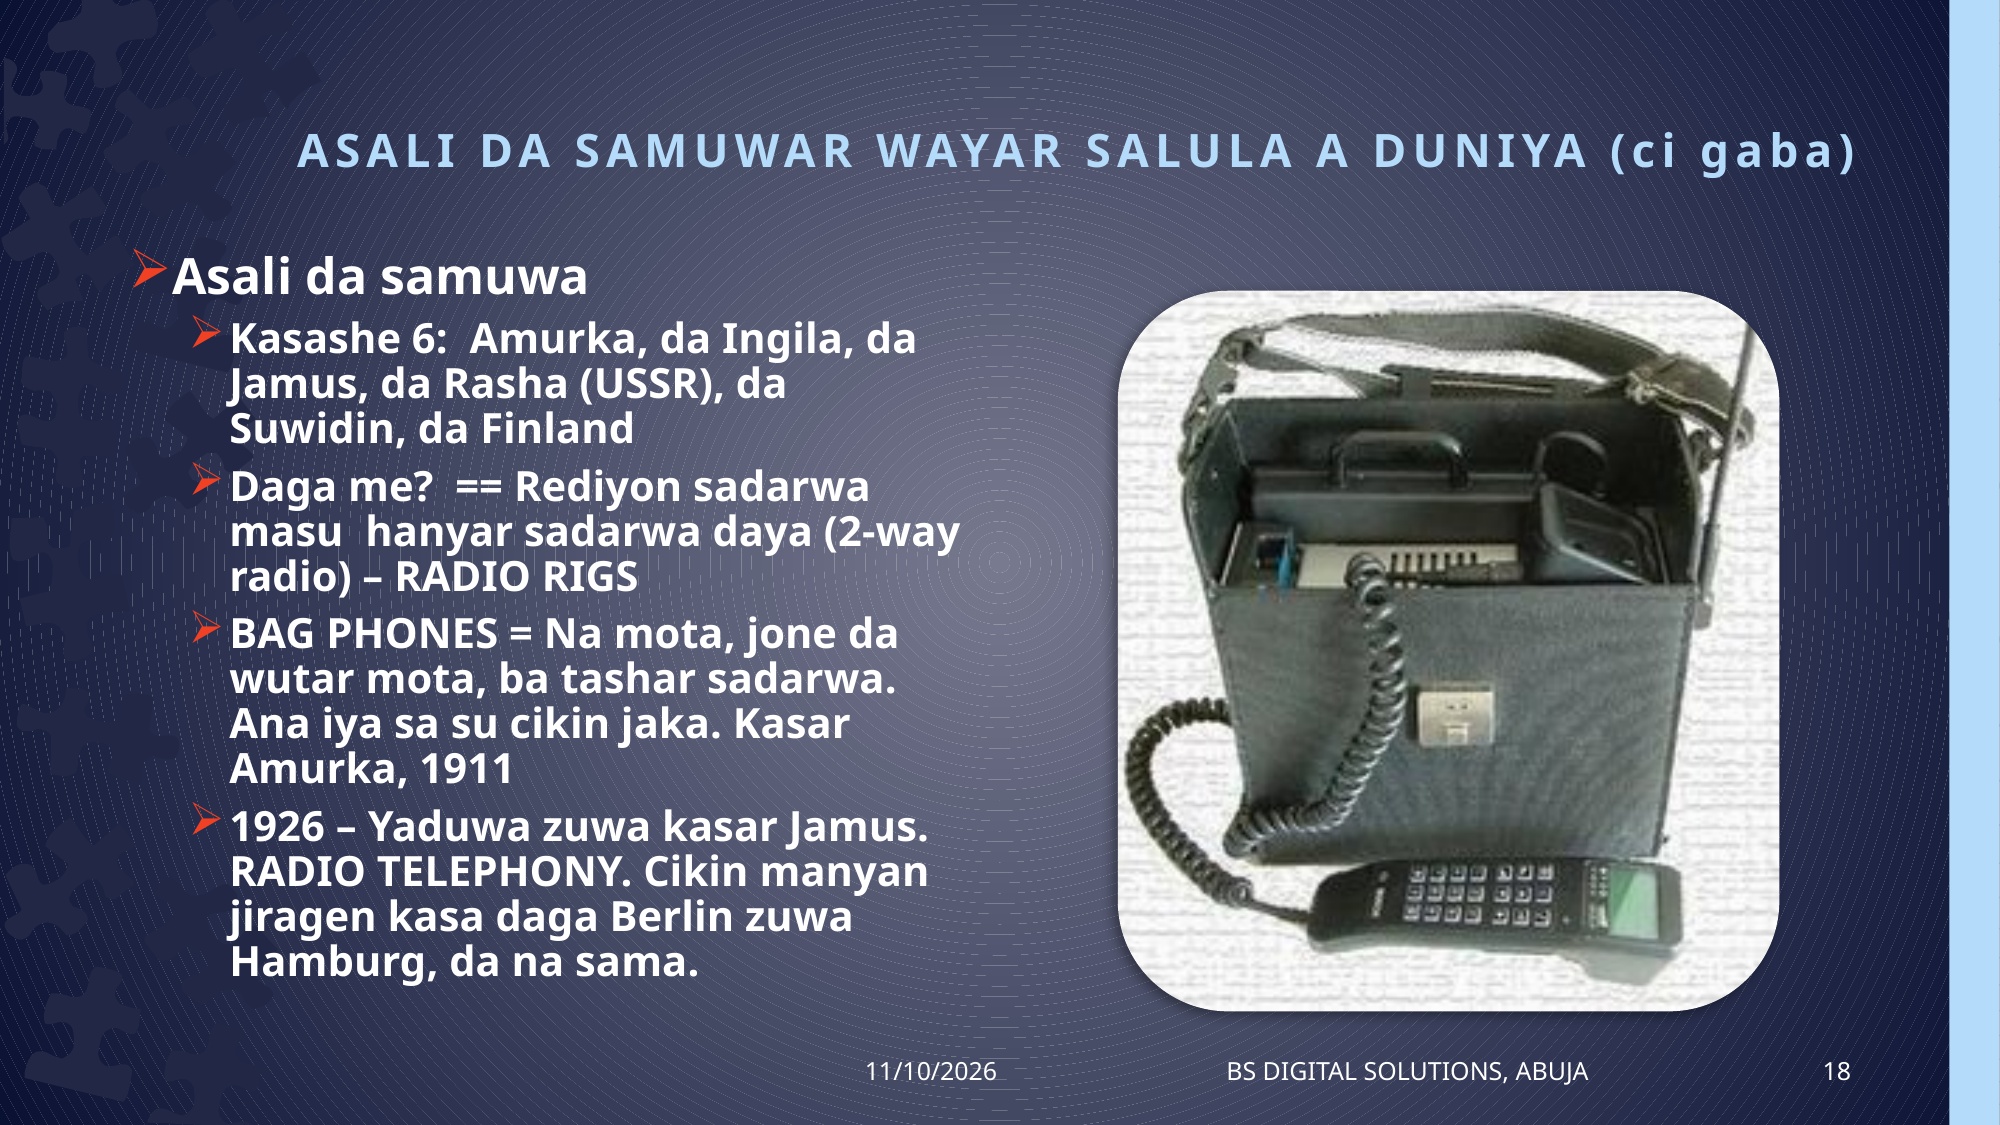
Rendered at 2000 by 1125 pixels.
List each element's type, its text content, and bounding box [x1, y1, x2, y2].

footer BS Digital Solutions, Abuja [1082, 1042, 1734, 1103]
title ASALI DA SAMUWAR WAYAR SALULA A DUNIYA (ci gaba) [239, 78, 1913, 185]
picture [1117, 290, 1780, 1012]
list Asali da samuwa Kasashe 6: Amurka, da Ingila, da Jamus, da Rasha (USSR), da Suwidin, da Finland Daga me? == Rediyon sadarwa masu hanyar sadarwa daya (2-way radio) – RADIO RIGS BAG PHONES = Na mota, jone da wutar mota, ba tashar sadarwa. Ana iya sa su cikin jaka. Kasar Amurka, 1911 1926 – Yaduwa zuwa kasar Jamus. RADIO TELEPHONY. Cikin manyan jiragen kasa daga Berlin zuwa Hamburg, da na sama. [113, 243, 977, 1059]
text_box [1075, 240, 1945, 1083]
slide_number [849, 1042, 1050, 1103]
slide_number 18 [1766, 1042, 1867, 1103]
